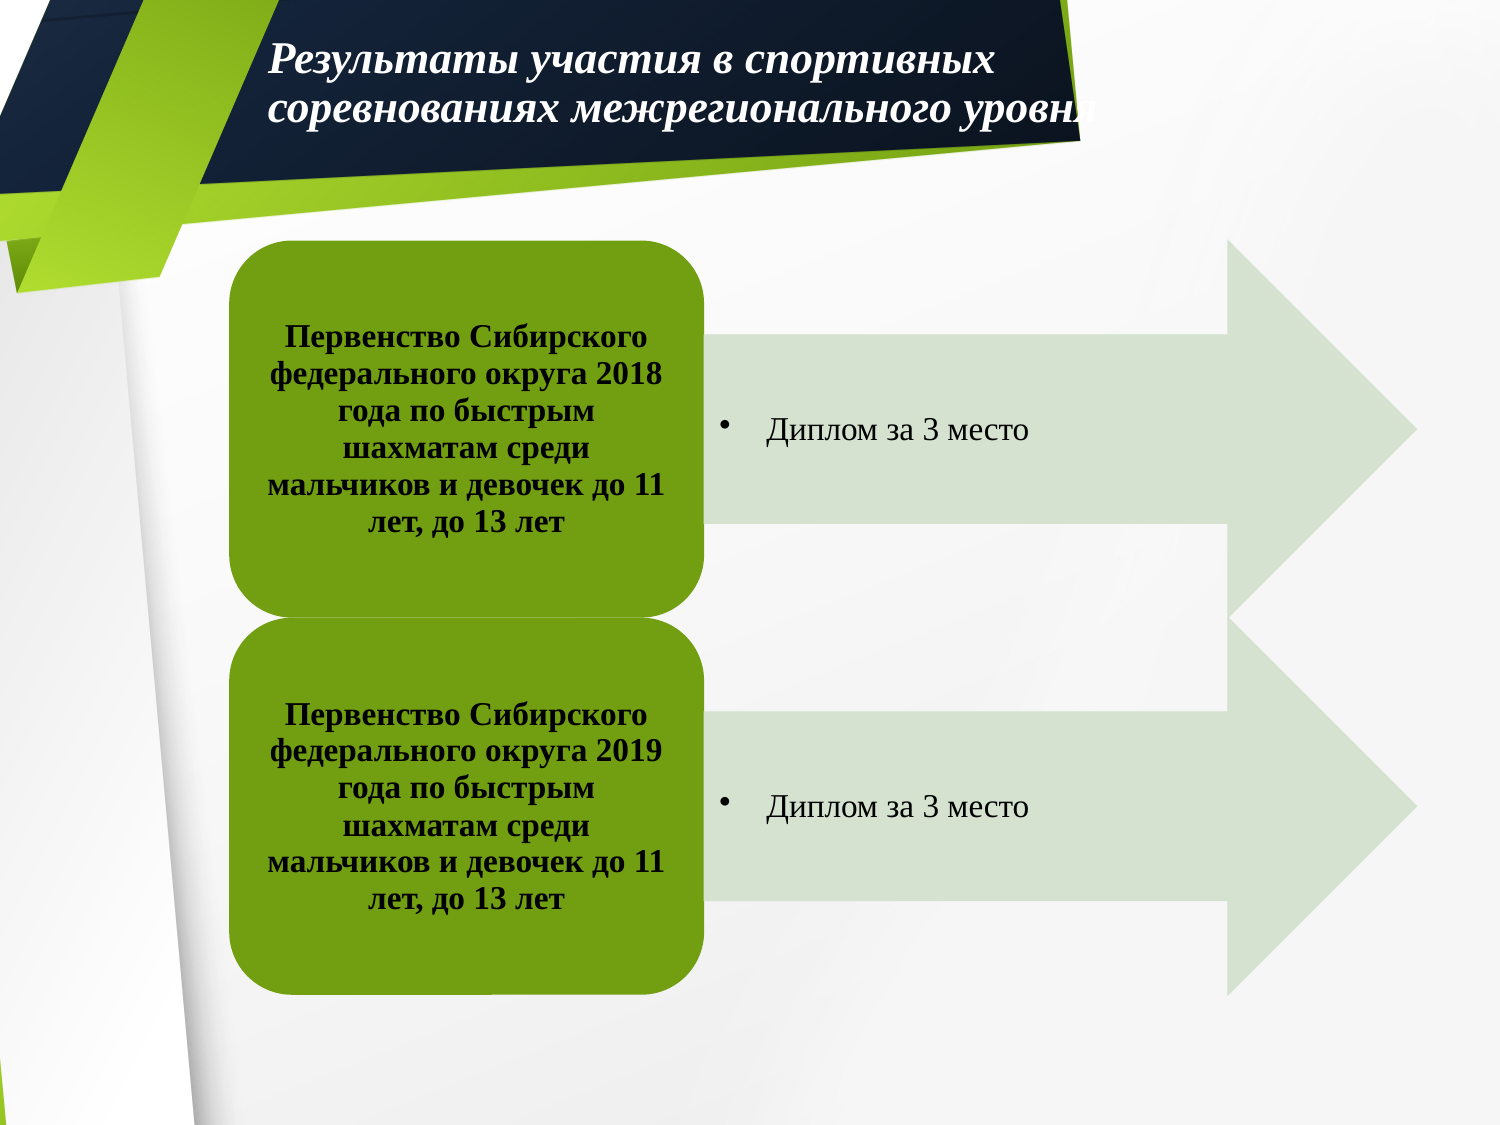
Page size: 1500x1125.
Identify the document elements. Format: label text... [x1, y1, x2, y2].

picture [0, 0, 1500, 1125]
title Результаты участия в спортивных соревнованиях межрегионального уровня [252, 19, 1114, 147]
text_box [229, 240, 1417, 995]
